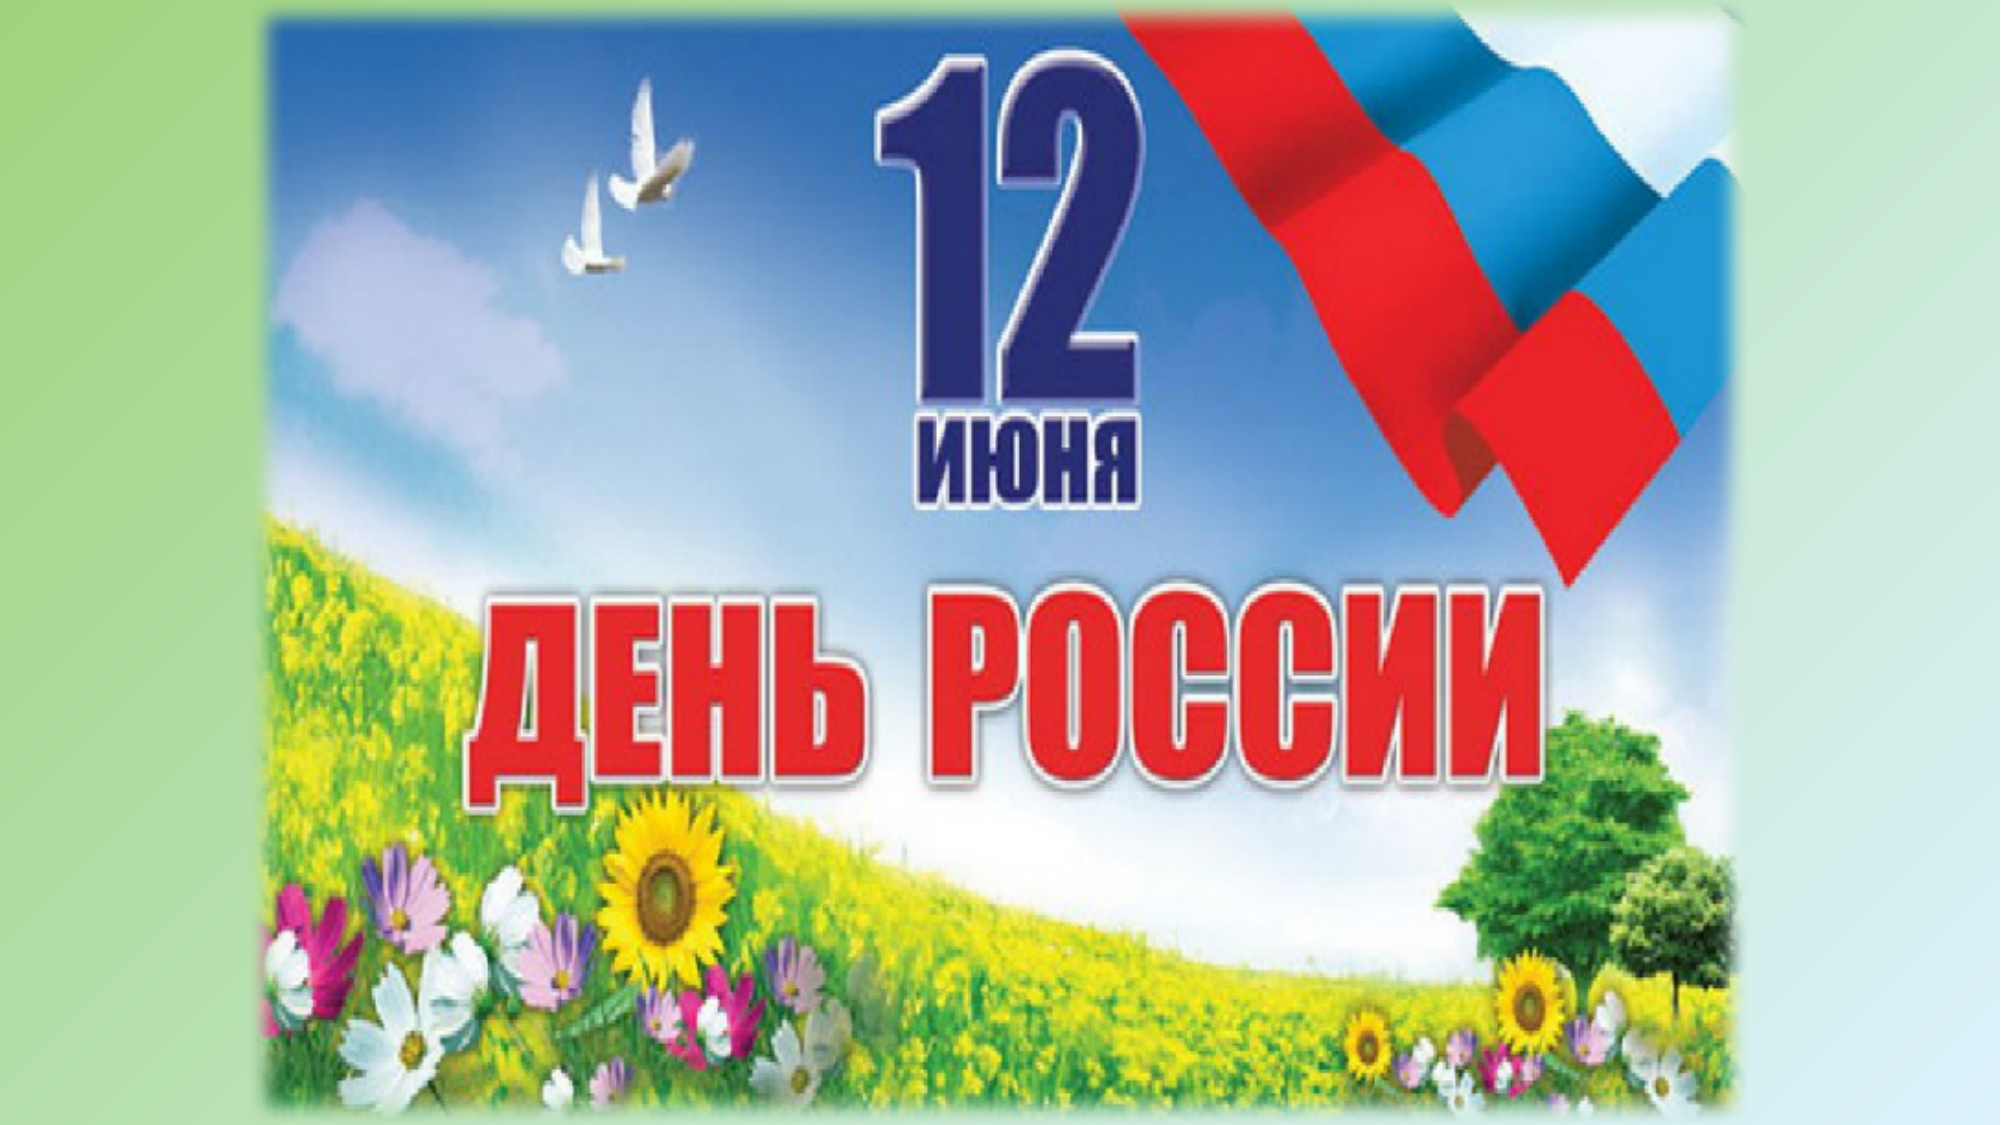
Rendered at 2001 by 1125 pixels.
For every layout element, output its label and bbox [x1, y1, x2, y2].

picture [249, 0, 1750, 1125]
